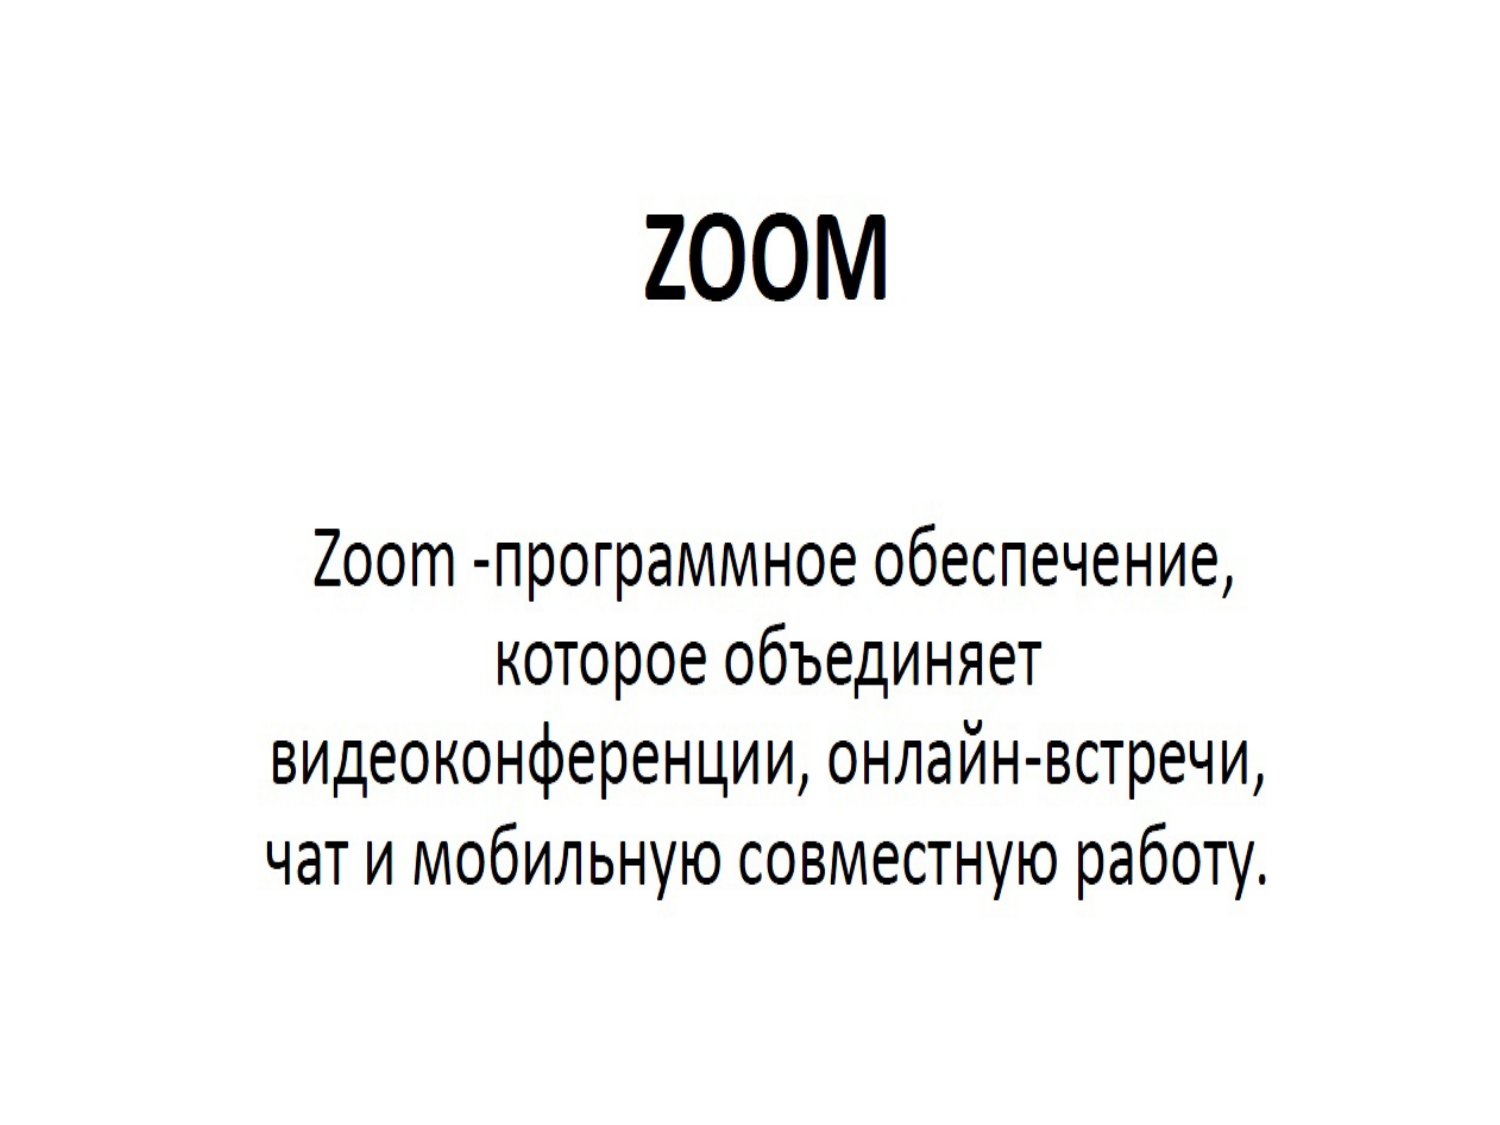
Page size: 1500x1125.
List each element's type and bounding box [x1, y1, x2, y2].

picture [111, 68, 1412, 1036]
